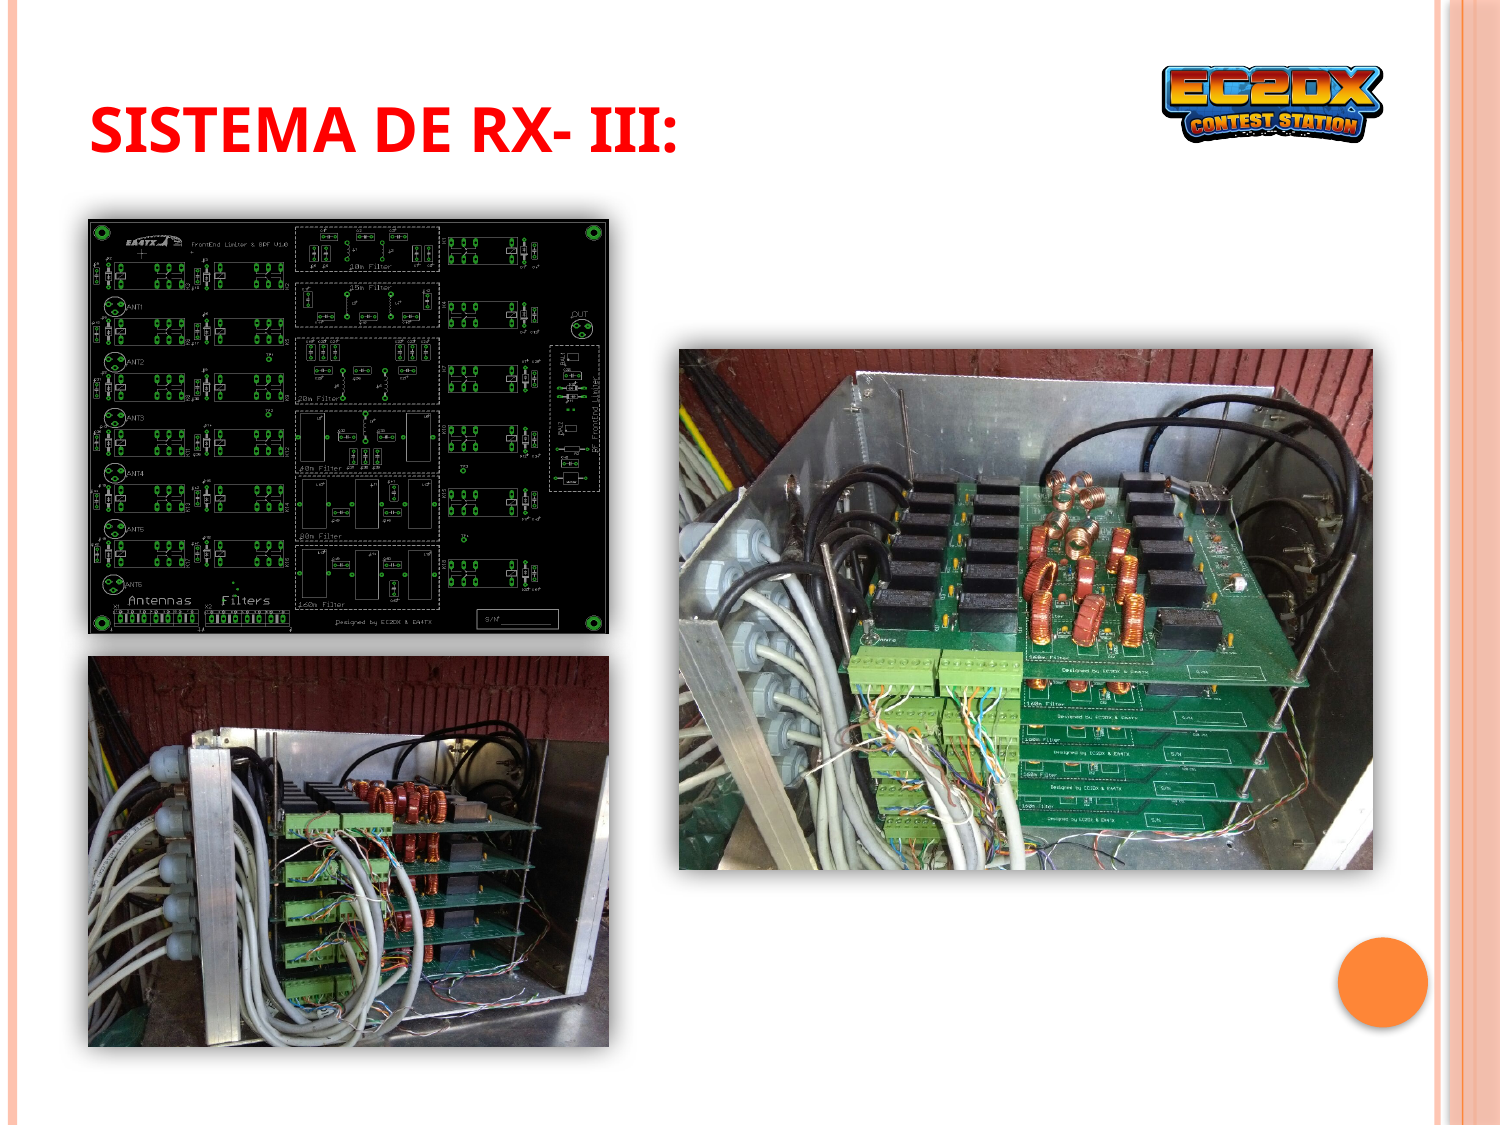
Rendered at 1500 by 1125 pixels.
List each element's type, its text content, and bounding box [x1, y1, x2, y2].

picture [87, 656, 609, 1048]
picture [1151, 54, 1395, 156]
title Sistema de RX- III: [75, 45, 1300, 173]
picture [678, 349, 1373, 871]
picture [87, 219, 609, 635]
